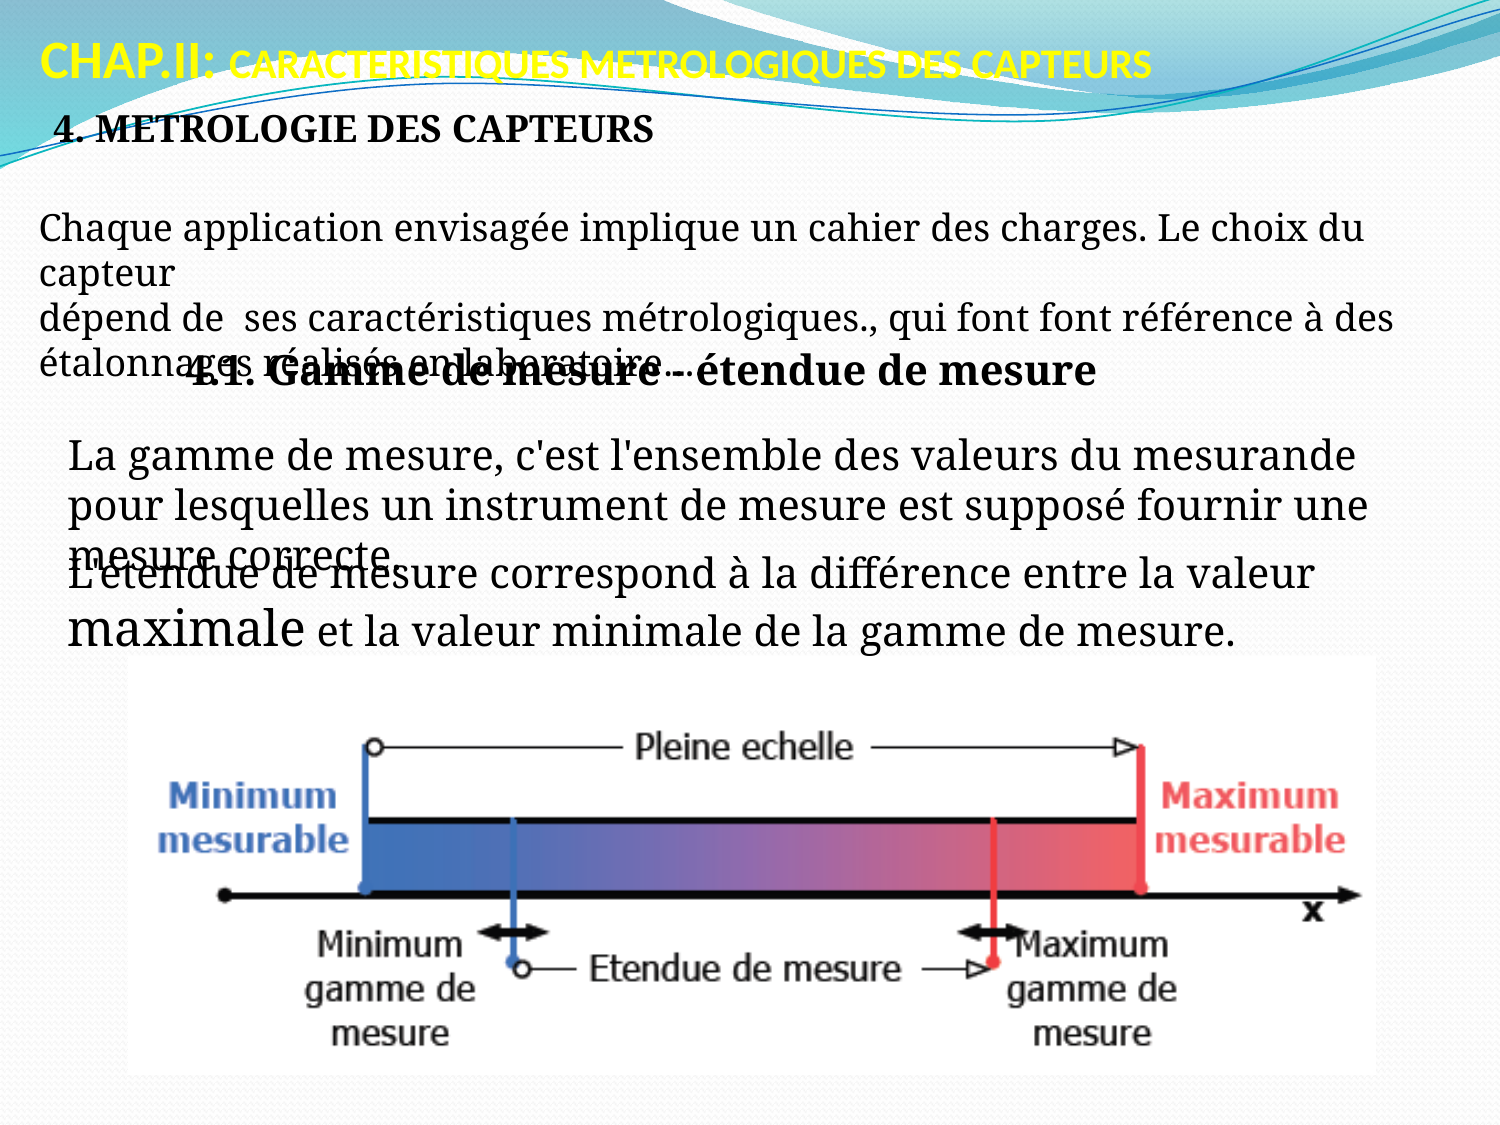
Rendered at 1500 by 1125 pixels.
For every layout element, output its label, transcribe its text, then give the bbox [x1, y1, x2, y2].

picture [128, 656, 1377, 1076]
text_box Chaque application envisagée implique un cahier des charges. Le choix du capteur dépend de ses caractéristiques métrologiques., qui font font référence à des étalonnages réalisés en laboratoire…. [23, 196, 1471, 391]
text_box 4. METROLOGIE DES CAPTEURS [38, 97, 670, 158]
text_box CHAP.II: CARACTERISTIQUES METROLOGIQUES DES CAPTEURS [25, 16, 1416, 98]
text_box L'étendue de mesure correspond à la différence entre la valeur maximale et la valeur minimale de la gamme de mesure. [53, 539, 1416, 664]
text_box La gamme de mesure, c'est l'ensemble des valeurs du mesurande pour lesquelles un instrument de mesure est supposé fournir une mesure correcte. [53, 421, 1471, 586]
text_box 4.1. Gamme de mesure - étendue de mesure [170, 336, 1152, 401]
